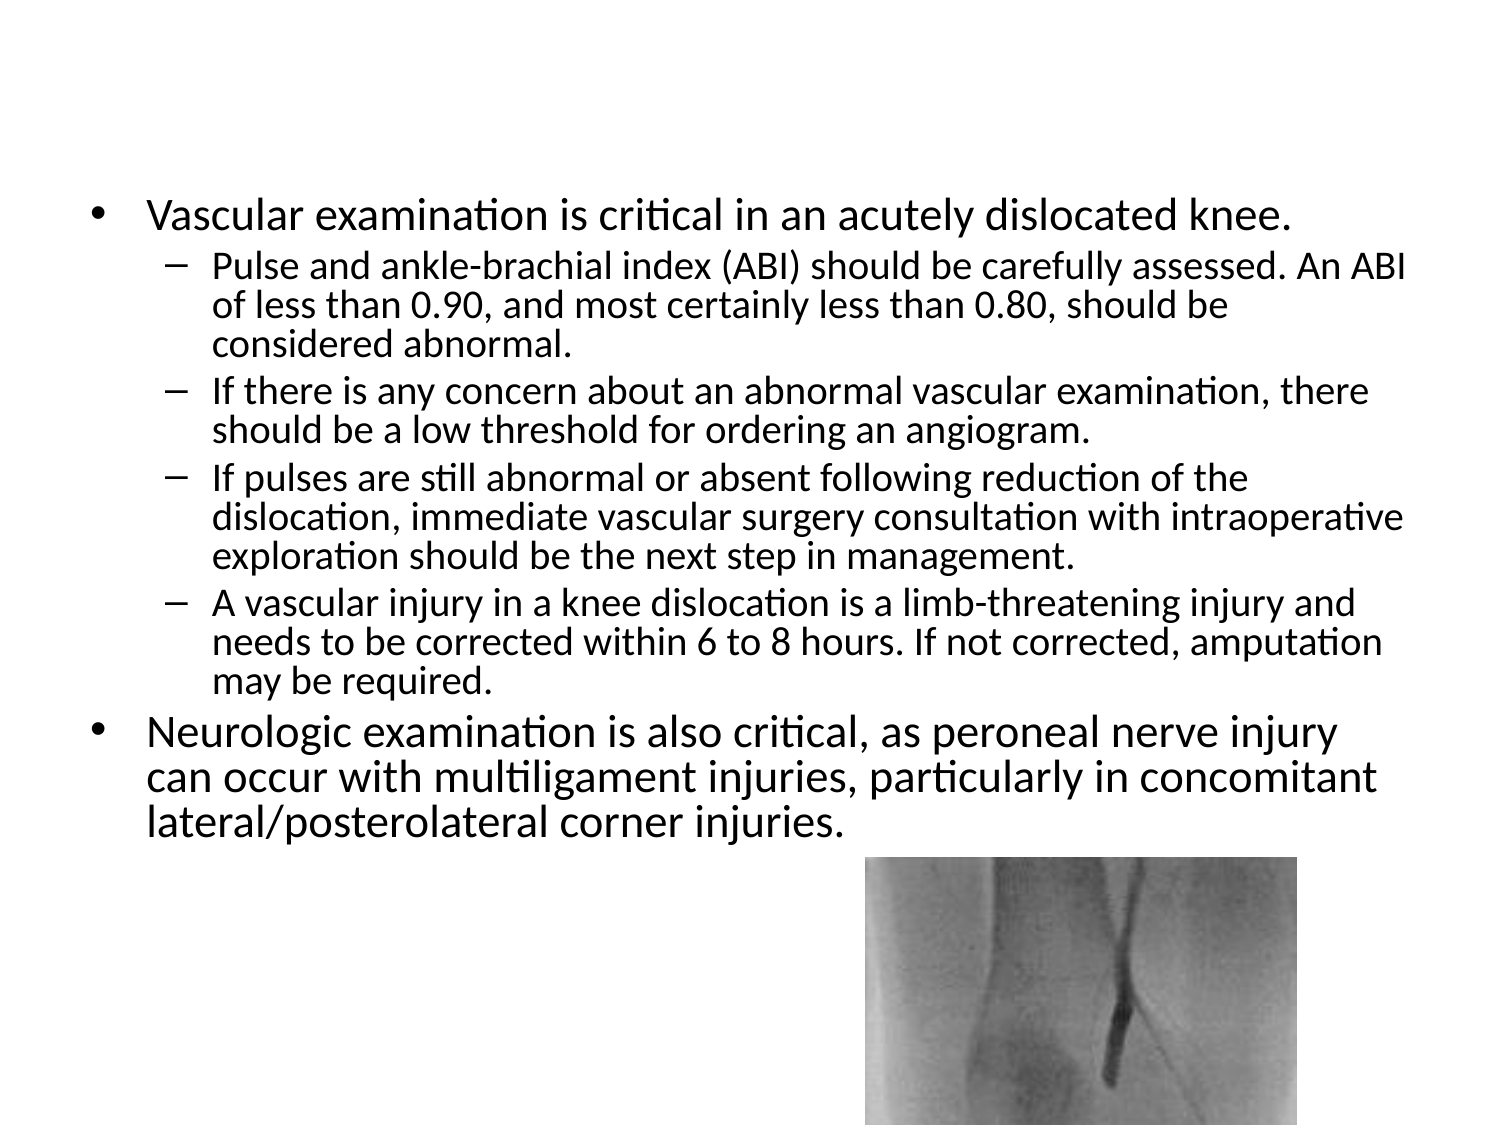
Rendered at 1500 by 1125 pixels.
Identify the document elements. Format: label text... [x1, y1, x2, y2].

picture [865, 857, 1297, 1125]
list Vascular examination is critical in an acutely dislocated knee. Pulse and ankle-brachial index (ABI) should be carefully assessed. An ABI of less than 0.90, and most certainly less than 0.80, should be considered abnormal. If there is any concern about an abnormal vascular examination, there should be a low threshold for ordering an angiogram. If pulses are still abnormal or absent following reduction of the dislocation, immediate vascular surgery consultation with intraoperative exploration should be the next step in management. A vascular injury in a knee dislocation is a limb-threatening injury and needs to be corrected within 6 to 8 hours. If not corrected, amputation may be required. Neurologic examination is also critical, as peroneal nerve injury can occur with multiligament injuries, particularly in concomitant lateral/posterolateral corner injuries. [75, 187, 1425, 1005]
